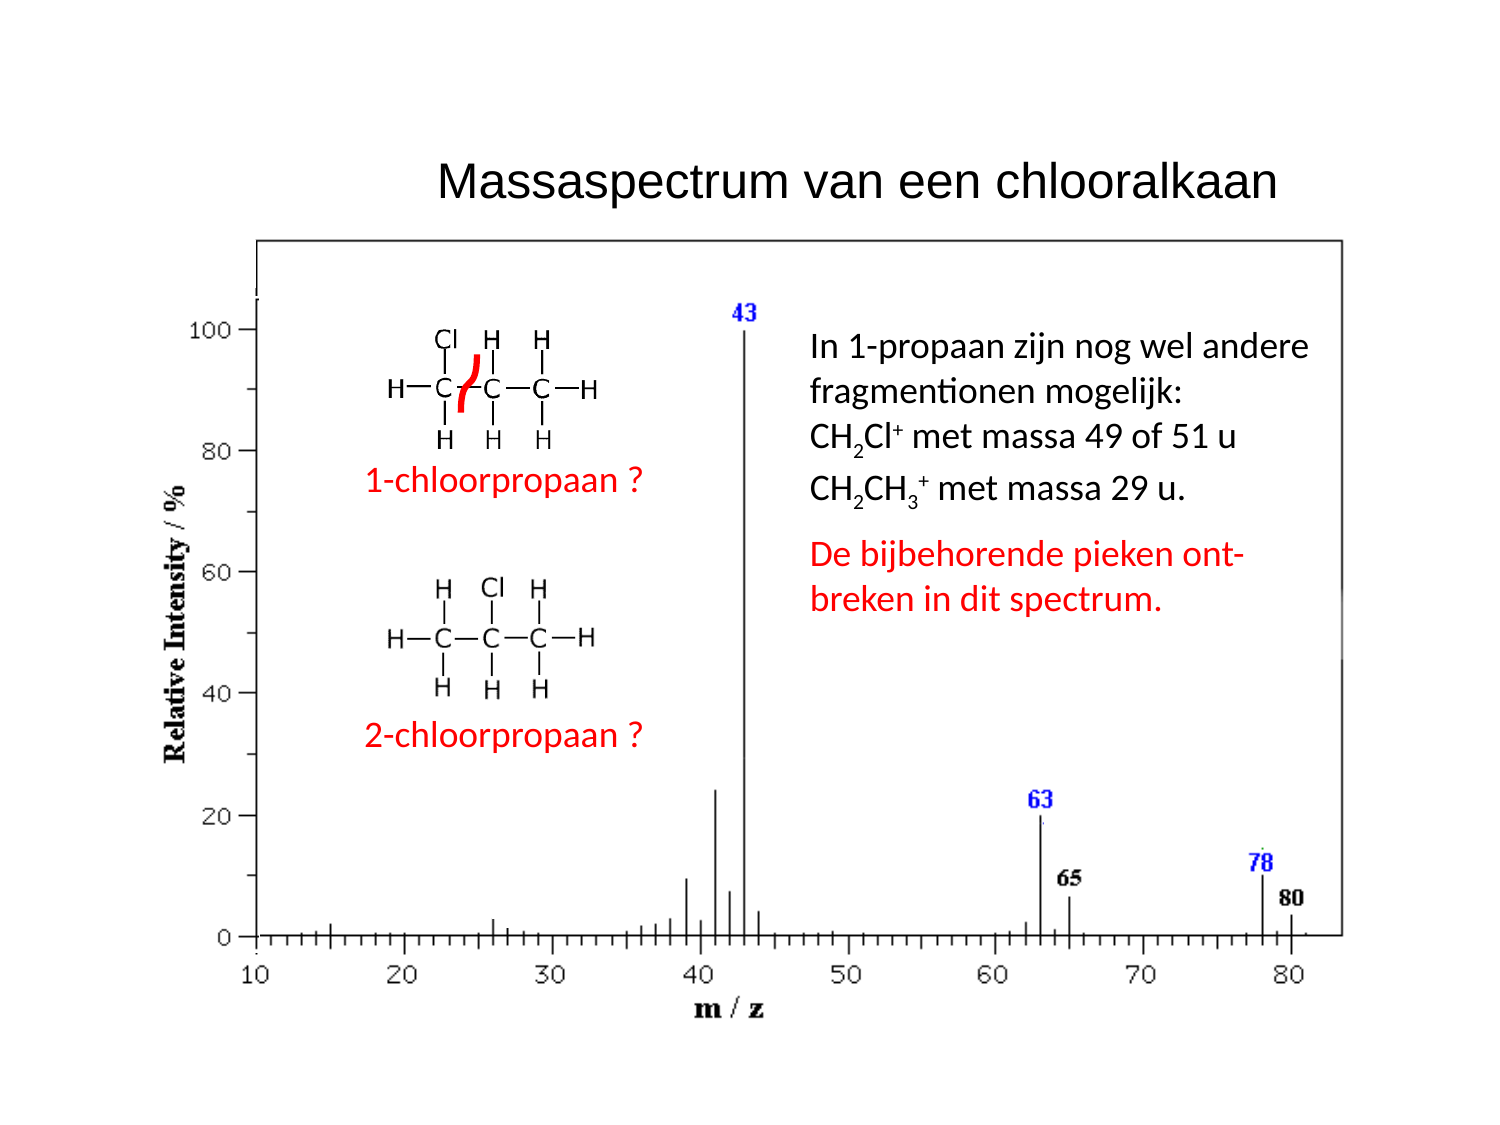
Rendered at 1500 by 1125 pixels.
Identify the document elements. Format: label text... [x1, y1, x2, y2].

picture [380, 572, 606, 708]
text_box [439, 375, 498, 392]
picture [375, 323, 606, 458]
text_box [154, 241, 259, 952]
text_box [143, 224, 1356, 1020]
text_box Massaspectrum van een chlooralkaan [422, 140, 1470, 216]
